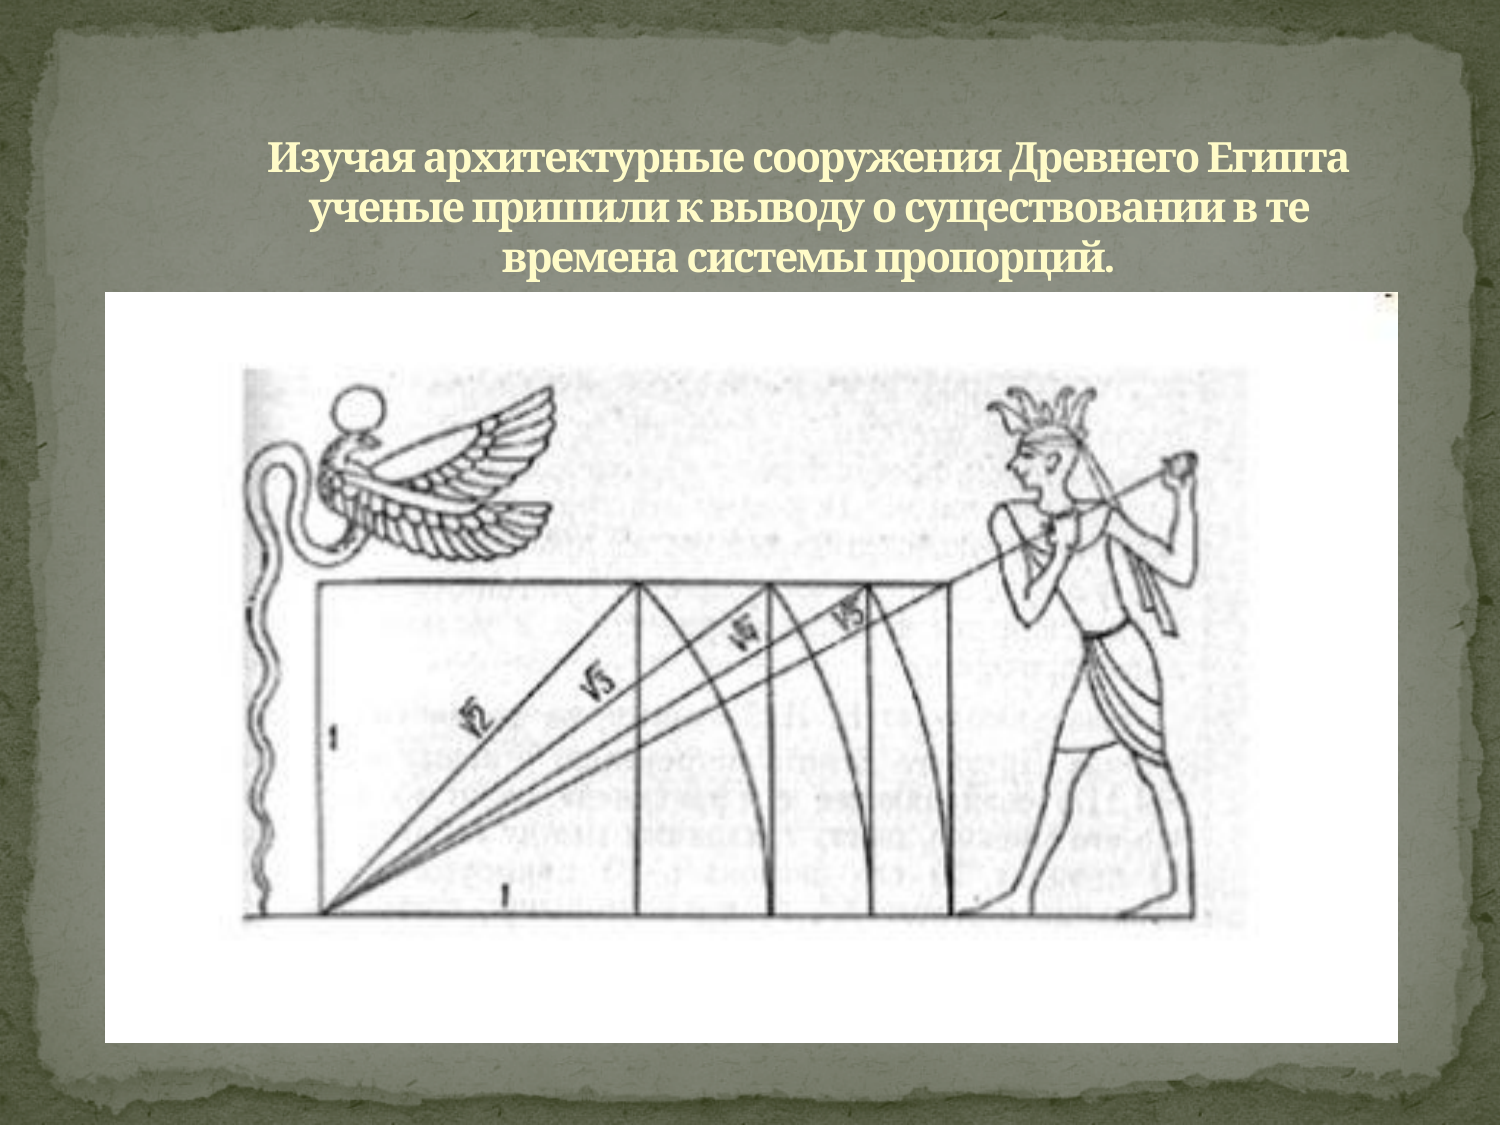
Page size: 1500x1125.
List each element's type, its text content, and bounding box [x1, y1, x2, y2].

picture [105, 292, 1398, 1043]
title Изучая архитектурные сооружения Древнего Египта ученые пришили к выводу о существовании в те времена системы пропорций. [234, 46, 1383, 282]
